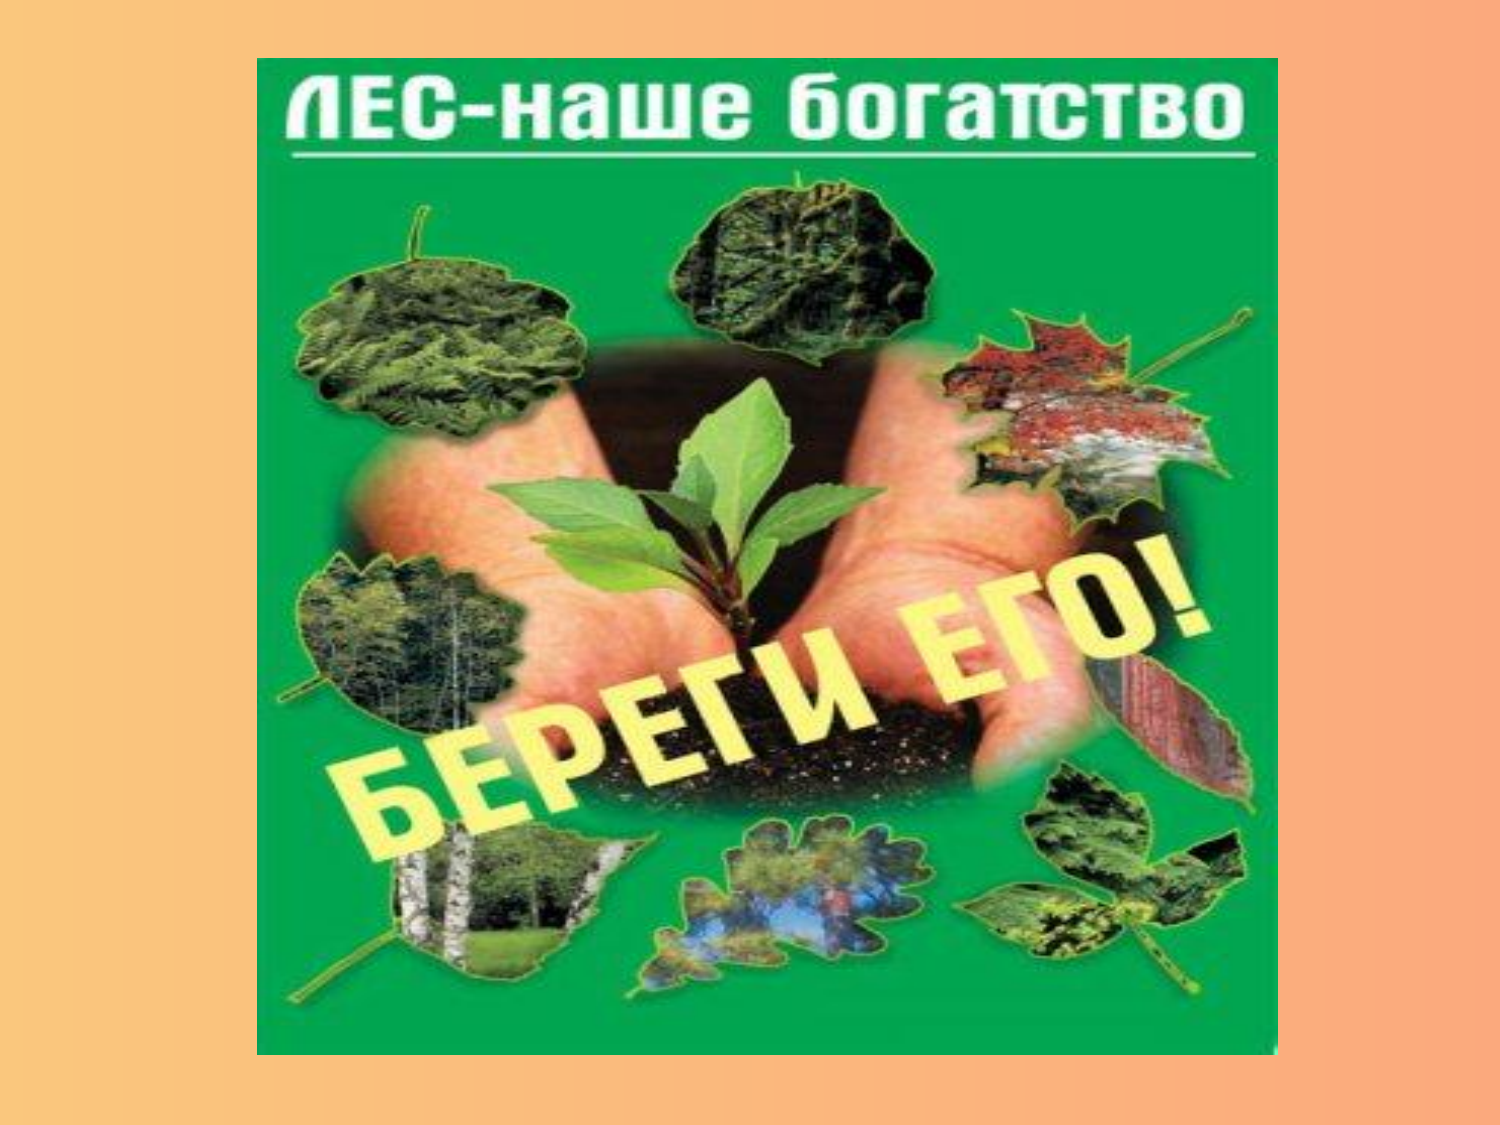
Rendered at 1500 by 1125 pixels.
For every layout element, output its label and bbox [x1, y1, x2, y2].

picture [257, 58, 1278, 1055]
